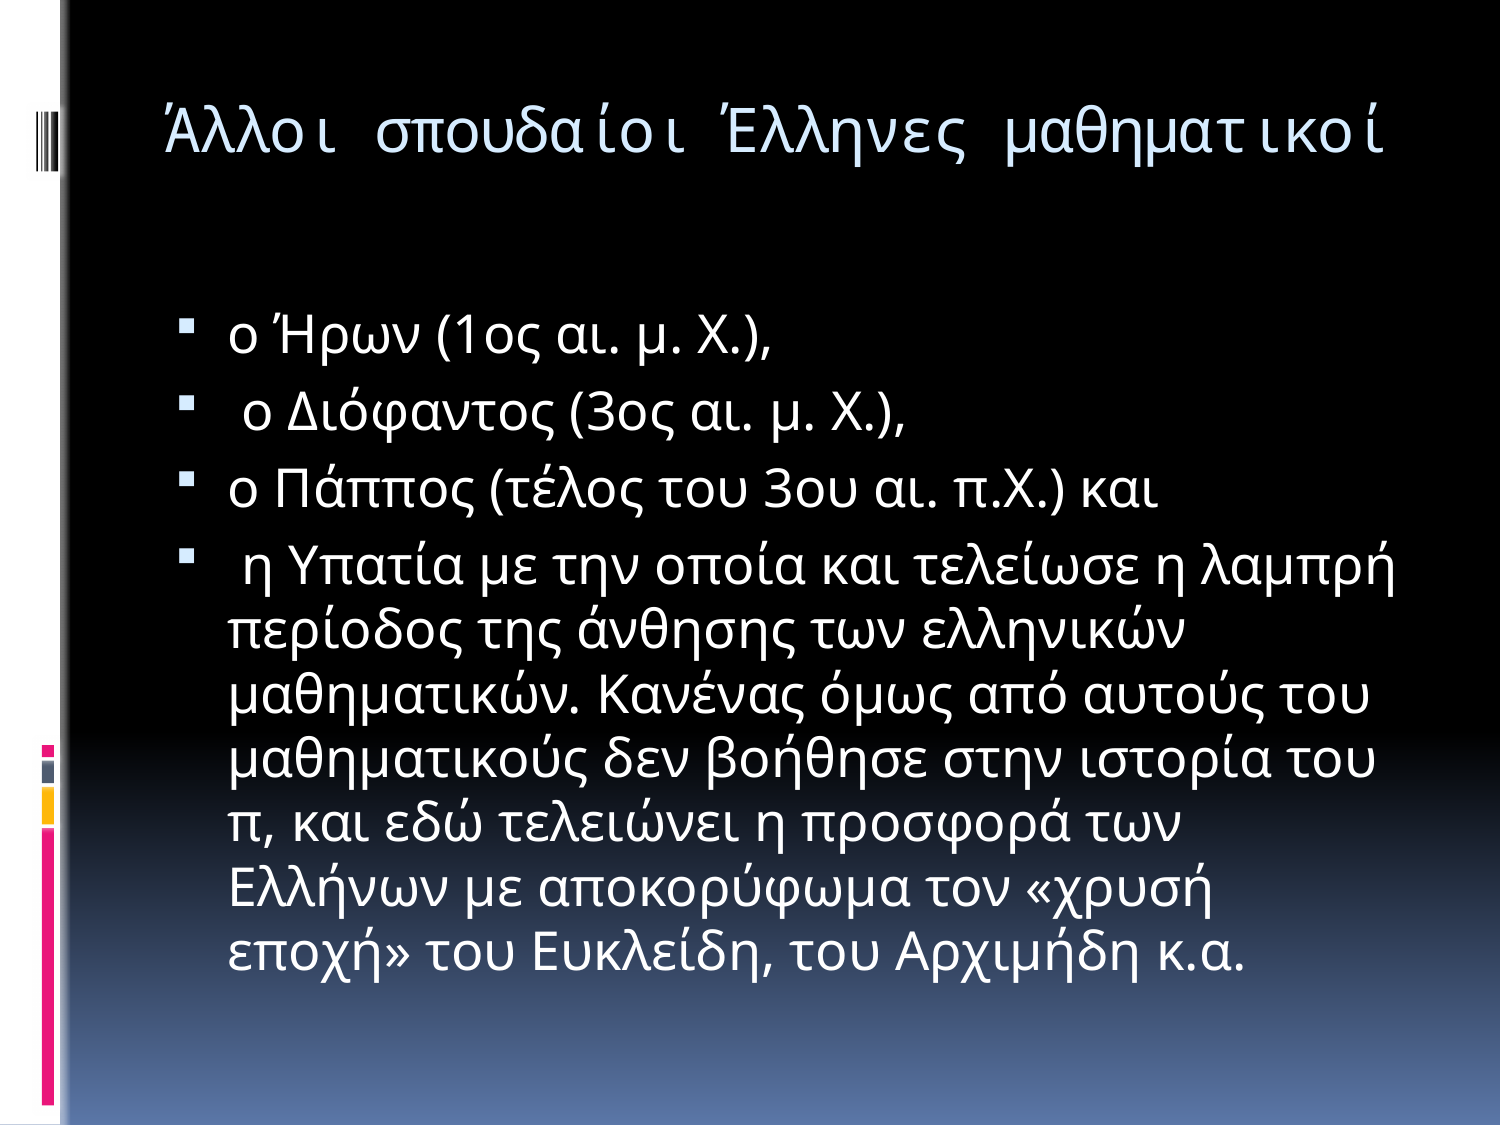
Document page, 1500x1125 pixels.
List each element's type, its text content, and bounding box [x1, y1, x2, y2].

title Άλλοι σπουδαίοι Έλληνες μαθηματικοί [150, 83, 1425, 234]
list ο Ήρων (1ος αι. μ. Χ.), ο Διόφαντος (3ος αι. μ. Χ.), ο Πάππος (τέλος του 3ου αι. π.Χ.) και η Υπατία με την οποία και τελείωσε η λαμπρή περίοδος της άνθησης των ελληνικών μαθηματικών. Κανένας όμως από αυτούς του μαθηματικούς δεν βοήθησε στην ιστορία του π, και εδώ τελειώνει η προσφορά των Ελλήνων με αποκορύφωμα τον «χρυσή εποχή» του Ευκλείδη, του Αρχιμήδη κ.α. [150, 292, 1425, 1043]
